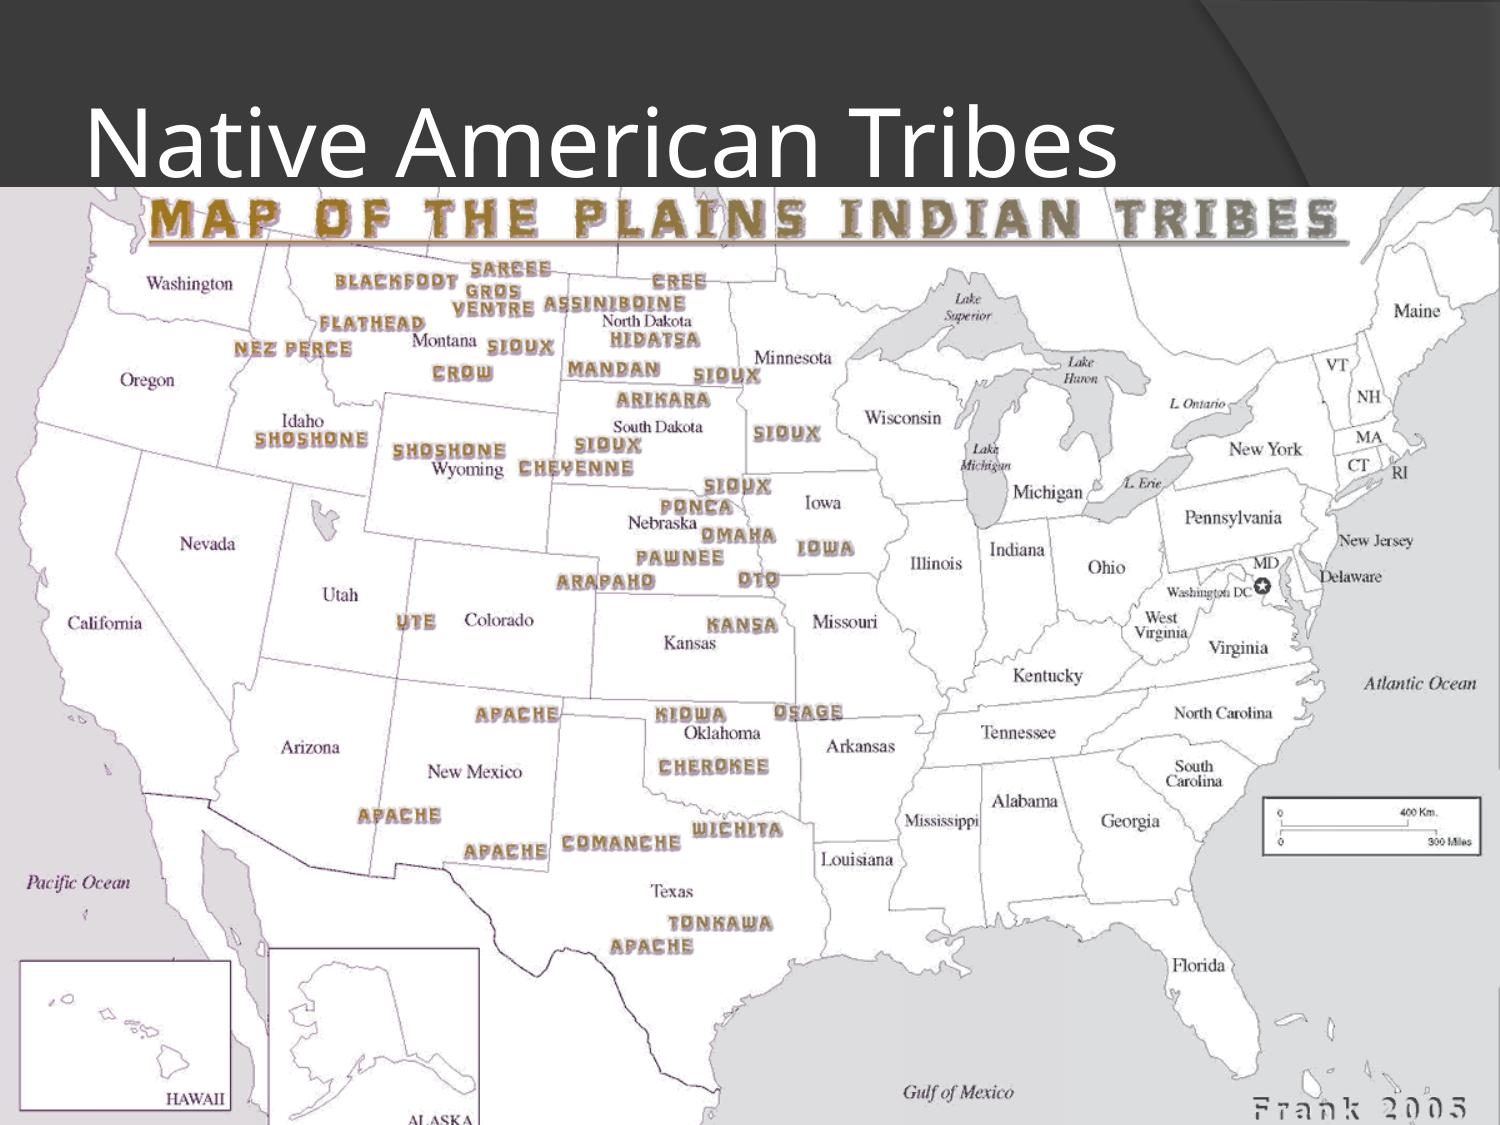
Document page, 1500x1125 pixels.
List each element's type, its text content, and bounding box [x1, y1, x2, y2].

picture [0, 187, 1500, 1125]
title Native American Tribes [74, 44, 1301, 177]
